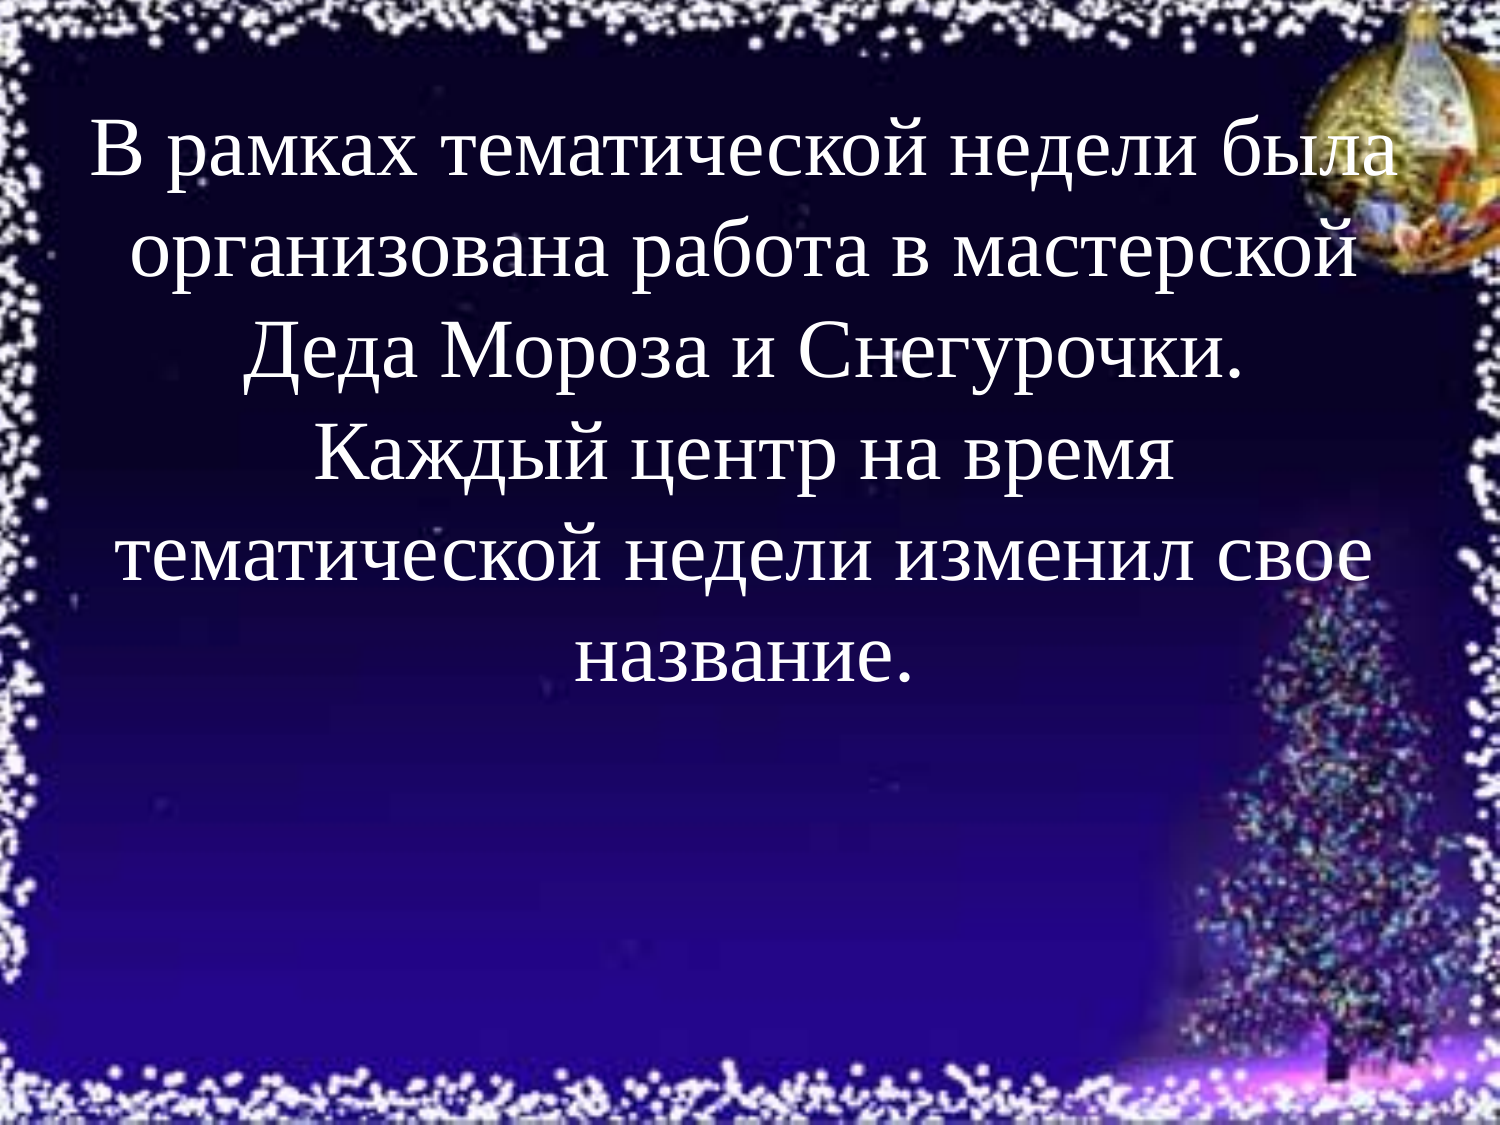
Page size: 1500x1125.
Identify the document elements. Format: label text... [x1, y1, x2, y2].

picture [0, 0, 1500, 1125]
title В рамках тематической недели была организована работа в мастерской Деда Мороза и Снегурочки. Каждый центр на время тематической недели изменил свое название. [70, 70, 1421, 821]
